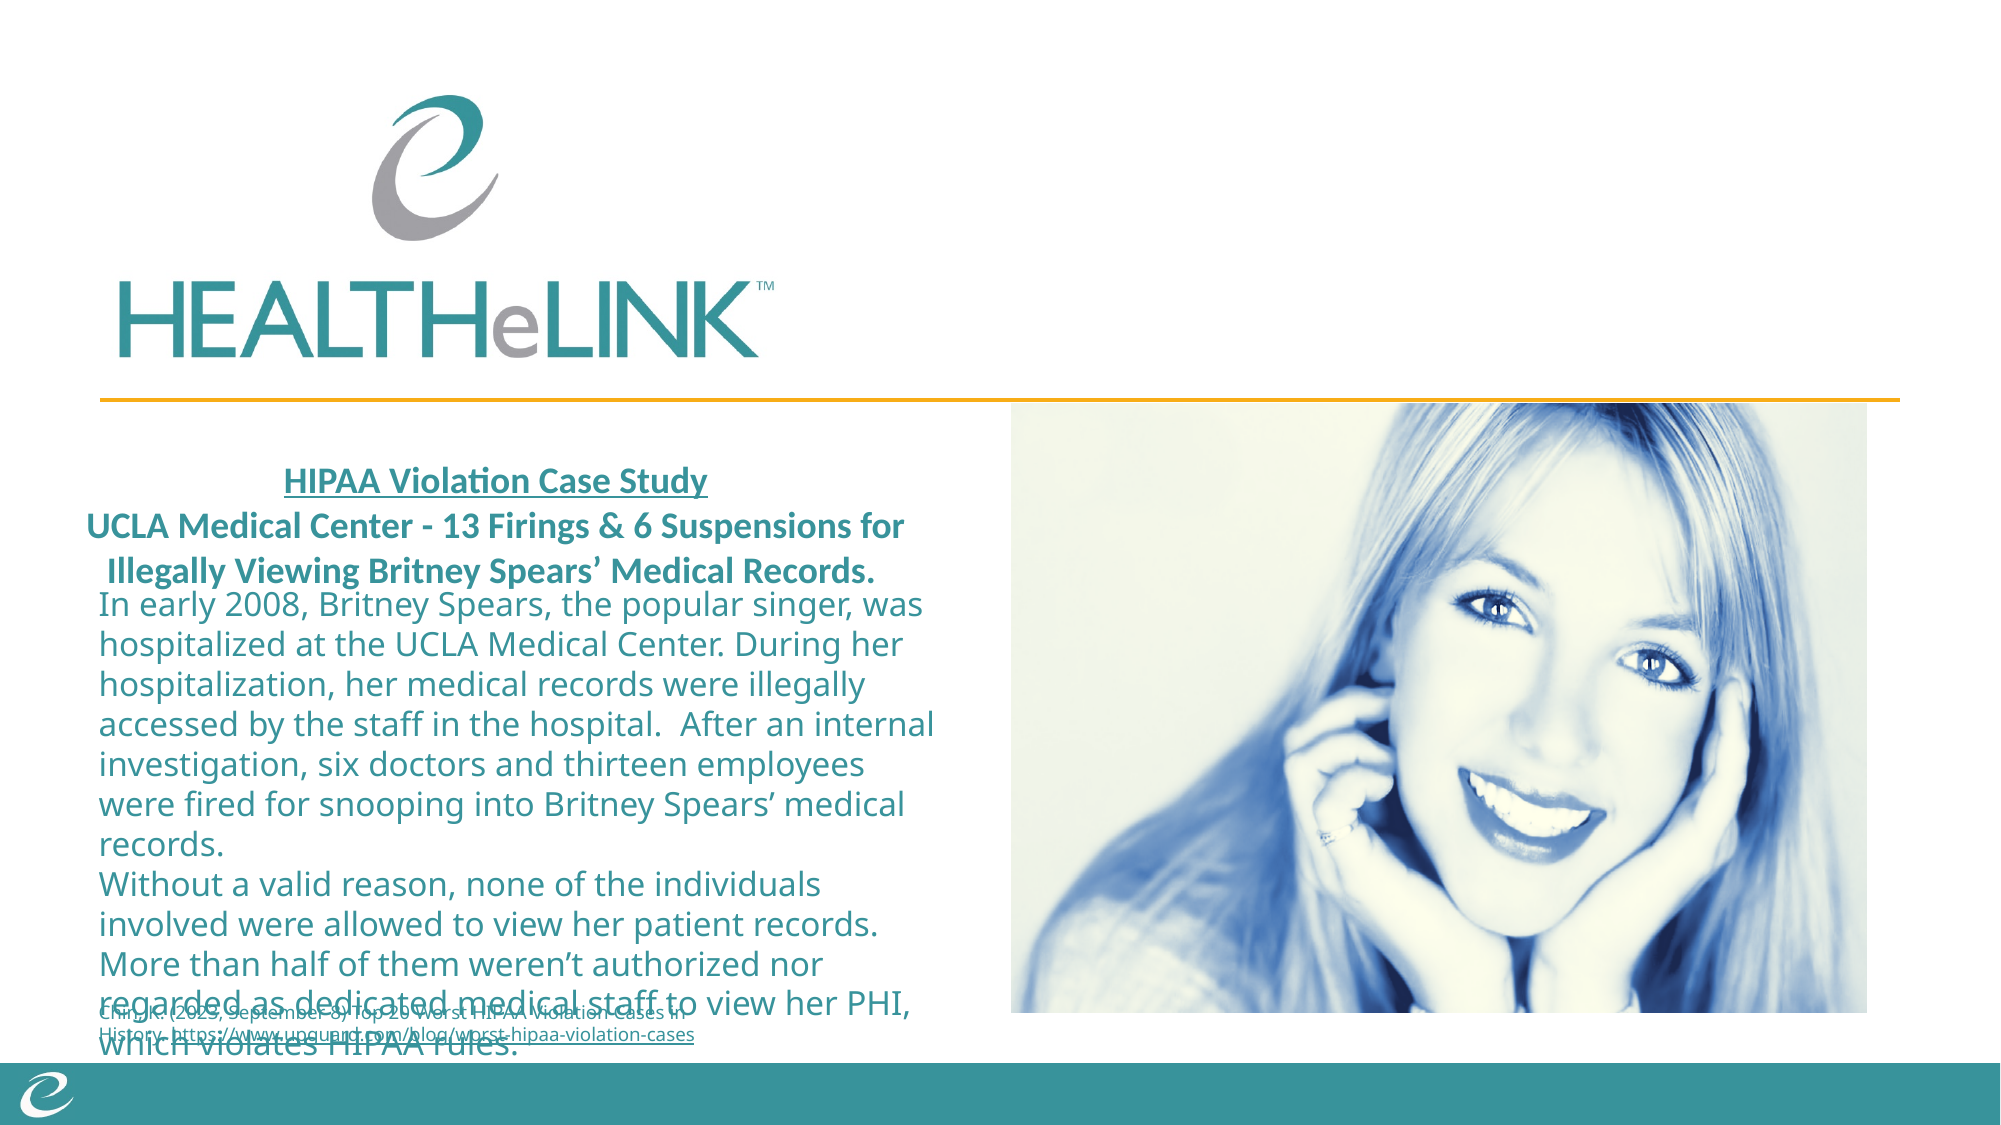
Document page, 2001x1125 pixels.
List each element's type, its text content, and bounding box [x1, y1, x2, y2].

text_box Chin, K. (2023, September 8) Top 20 Worst HIPAA Violation Cases in History. https://www.upguard.com/blog/worst-hipaa-violation-cases [83, 993, 724, 1056]
text_box In early 2008, Britney Spears, the popular singer, was hospitalized at the UCLA Medical Center. During her hospitalization, her medical records were illegally accessed by the staff in the hospital. After an internal investigation, six doctors and thirteen employees were fired for snooping into Britney Spears’ medical records. Without a valid reason, none of the individuals involved were allowed to view her patient records. More than half of them weren’t authorized nor regarded as dedicated medical staff to view her PHI, which violates HIPAA rules. [84, 576, 962, 1070]
picture [1011, 402, 1867, 1013]
picture [18, 1069, 75, 1119]
title HIPAA Violation Case Study UCLA Medical Center - 13 Firings & 6 Suspensions for Illegally Viewing Britney Spears’ Medical Records. [30, 403, 962, 690]
picture [100, 62, 795, 388]
